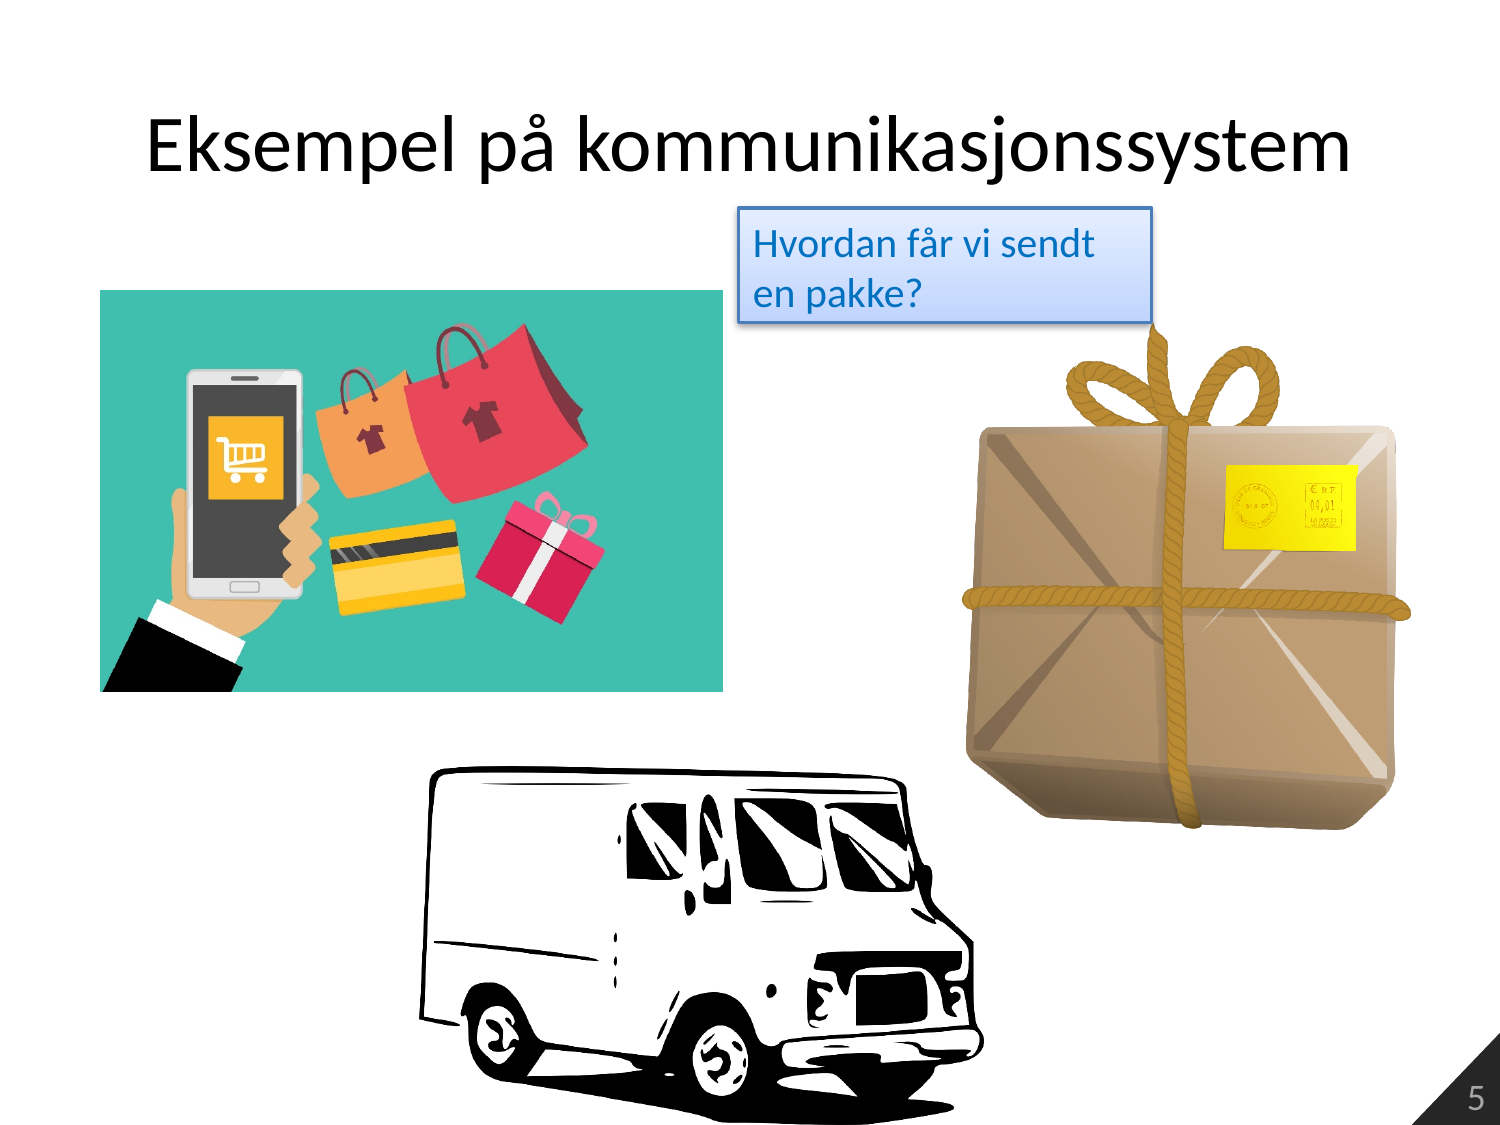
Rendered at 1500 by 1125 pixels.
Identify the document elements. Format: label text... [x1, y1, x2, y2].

picture [100, 290, 723, 692]
text_box Hvordan får vi sendt en pakke? [737, 207, 1152, 324]
title Eksempel på kommunikasjonssystem [75, 45, 1425, 233]
picture [418, 314, 1411, 1125]
